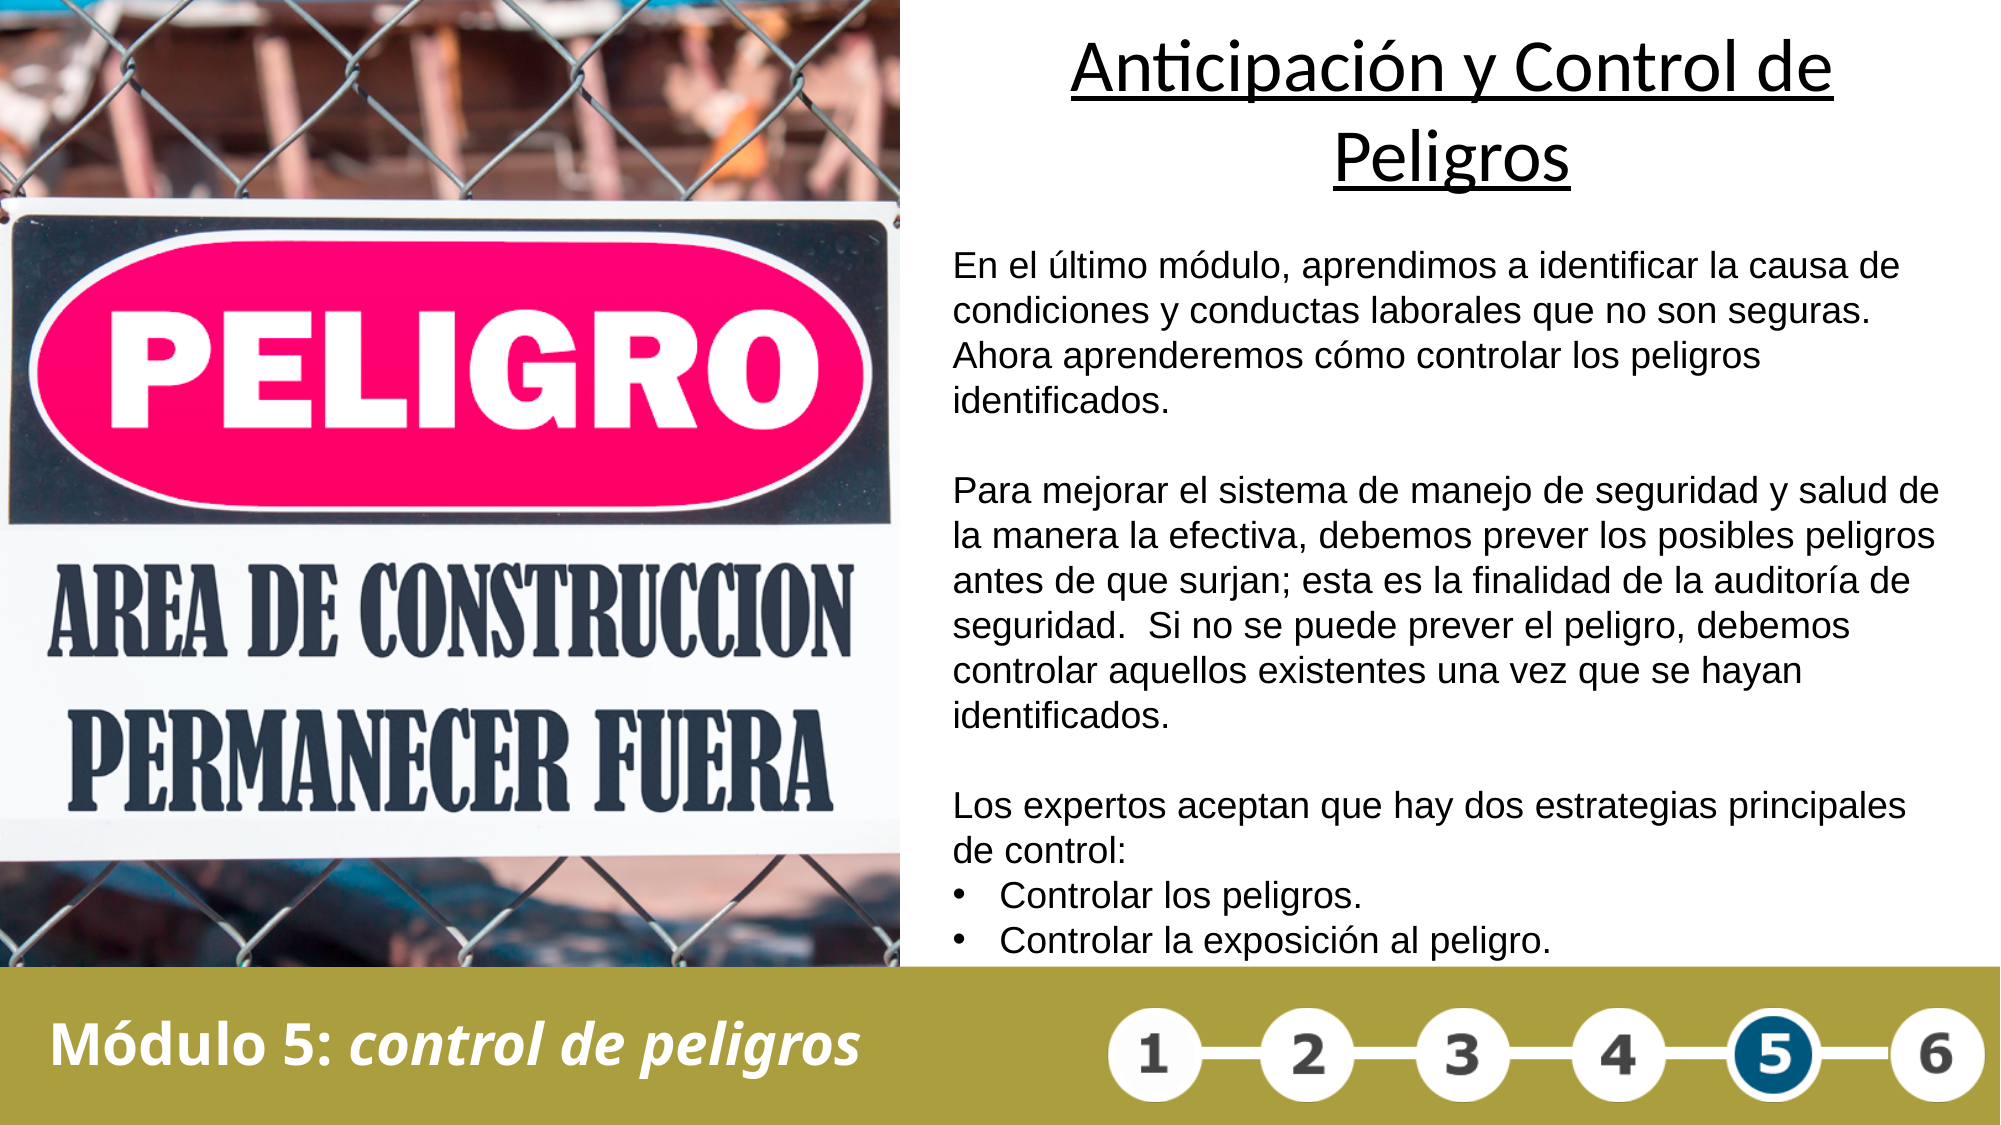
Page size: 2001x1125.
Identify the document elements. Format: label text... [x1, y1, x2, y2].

text_box [0, 966, 2000, 1125]
text_box Anticipación y Control de Peligros En el último módulo, aprendimos a identificar la causa de condiciones y conductas laborales que no son seguras. Ahora aprenderemos cómo controlar los peligros identificados. Para mejorar el sistema de manejo de seguridad y salud de la manera la efectiva, debemos prever los posibles peligros antes de que surjan; esta es la finalidad de la auditoría de seguridad. Si no se puede prever el peligro, debemos controlar aquellos existentes una vez que se hayan identificados. Los expertos aceptan que hay dos estrategias principales de control: Controlar los peligros. Controlar la exposición al peligro. [937, 8, 1967, 969]
picture [1085, 978, 2000, 1125]
text_box Módulo 5: control de peligros [33, 999, 1053, 1085]
picture [0, 0, 901, 967]
